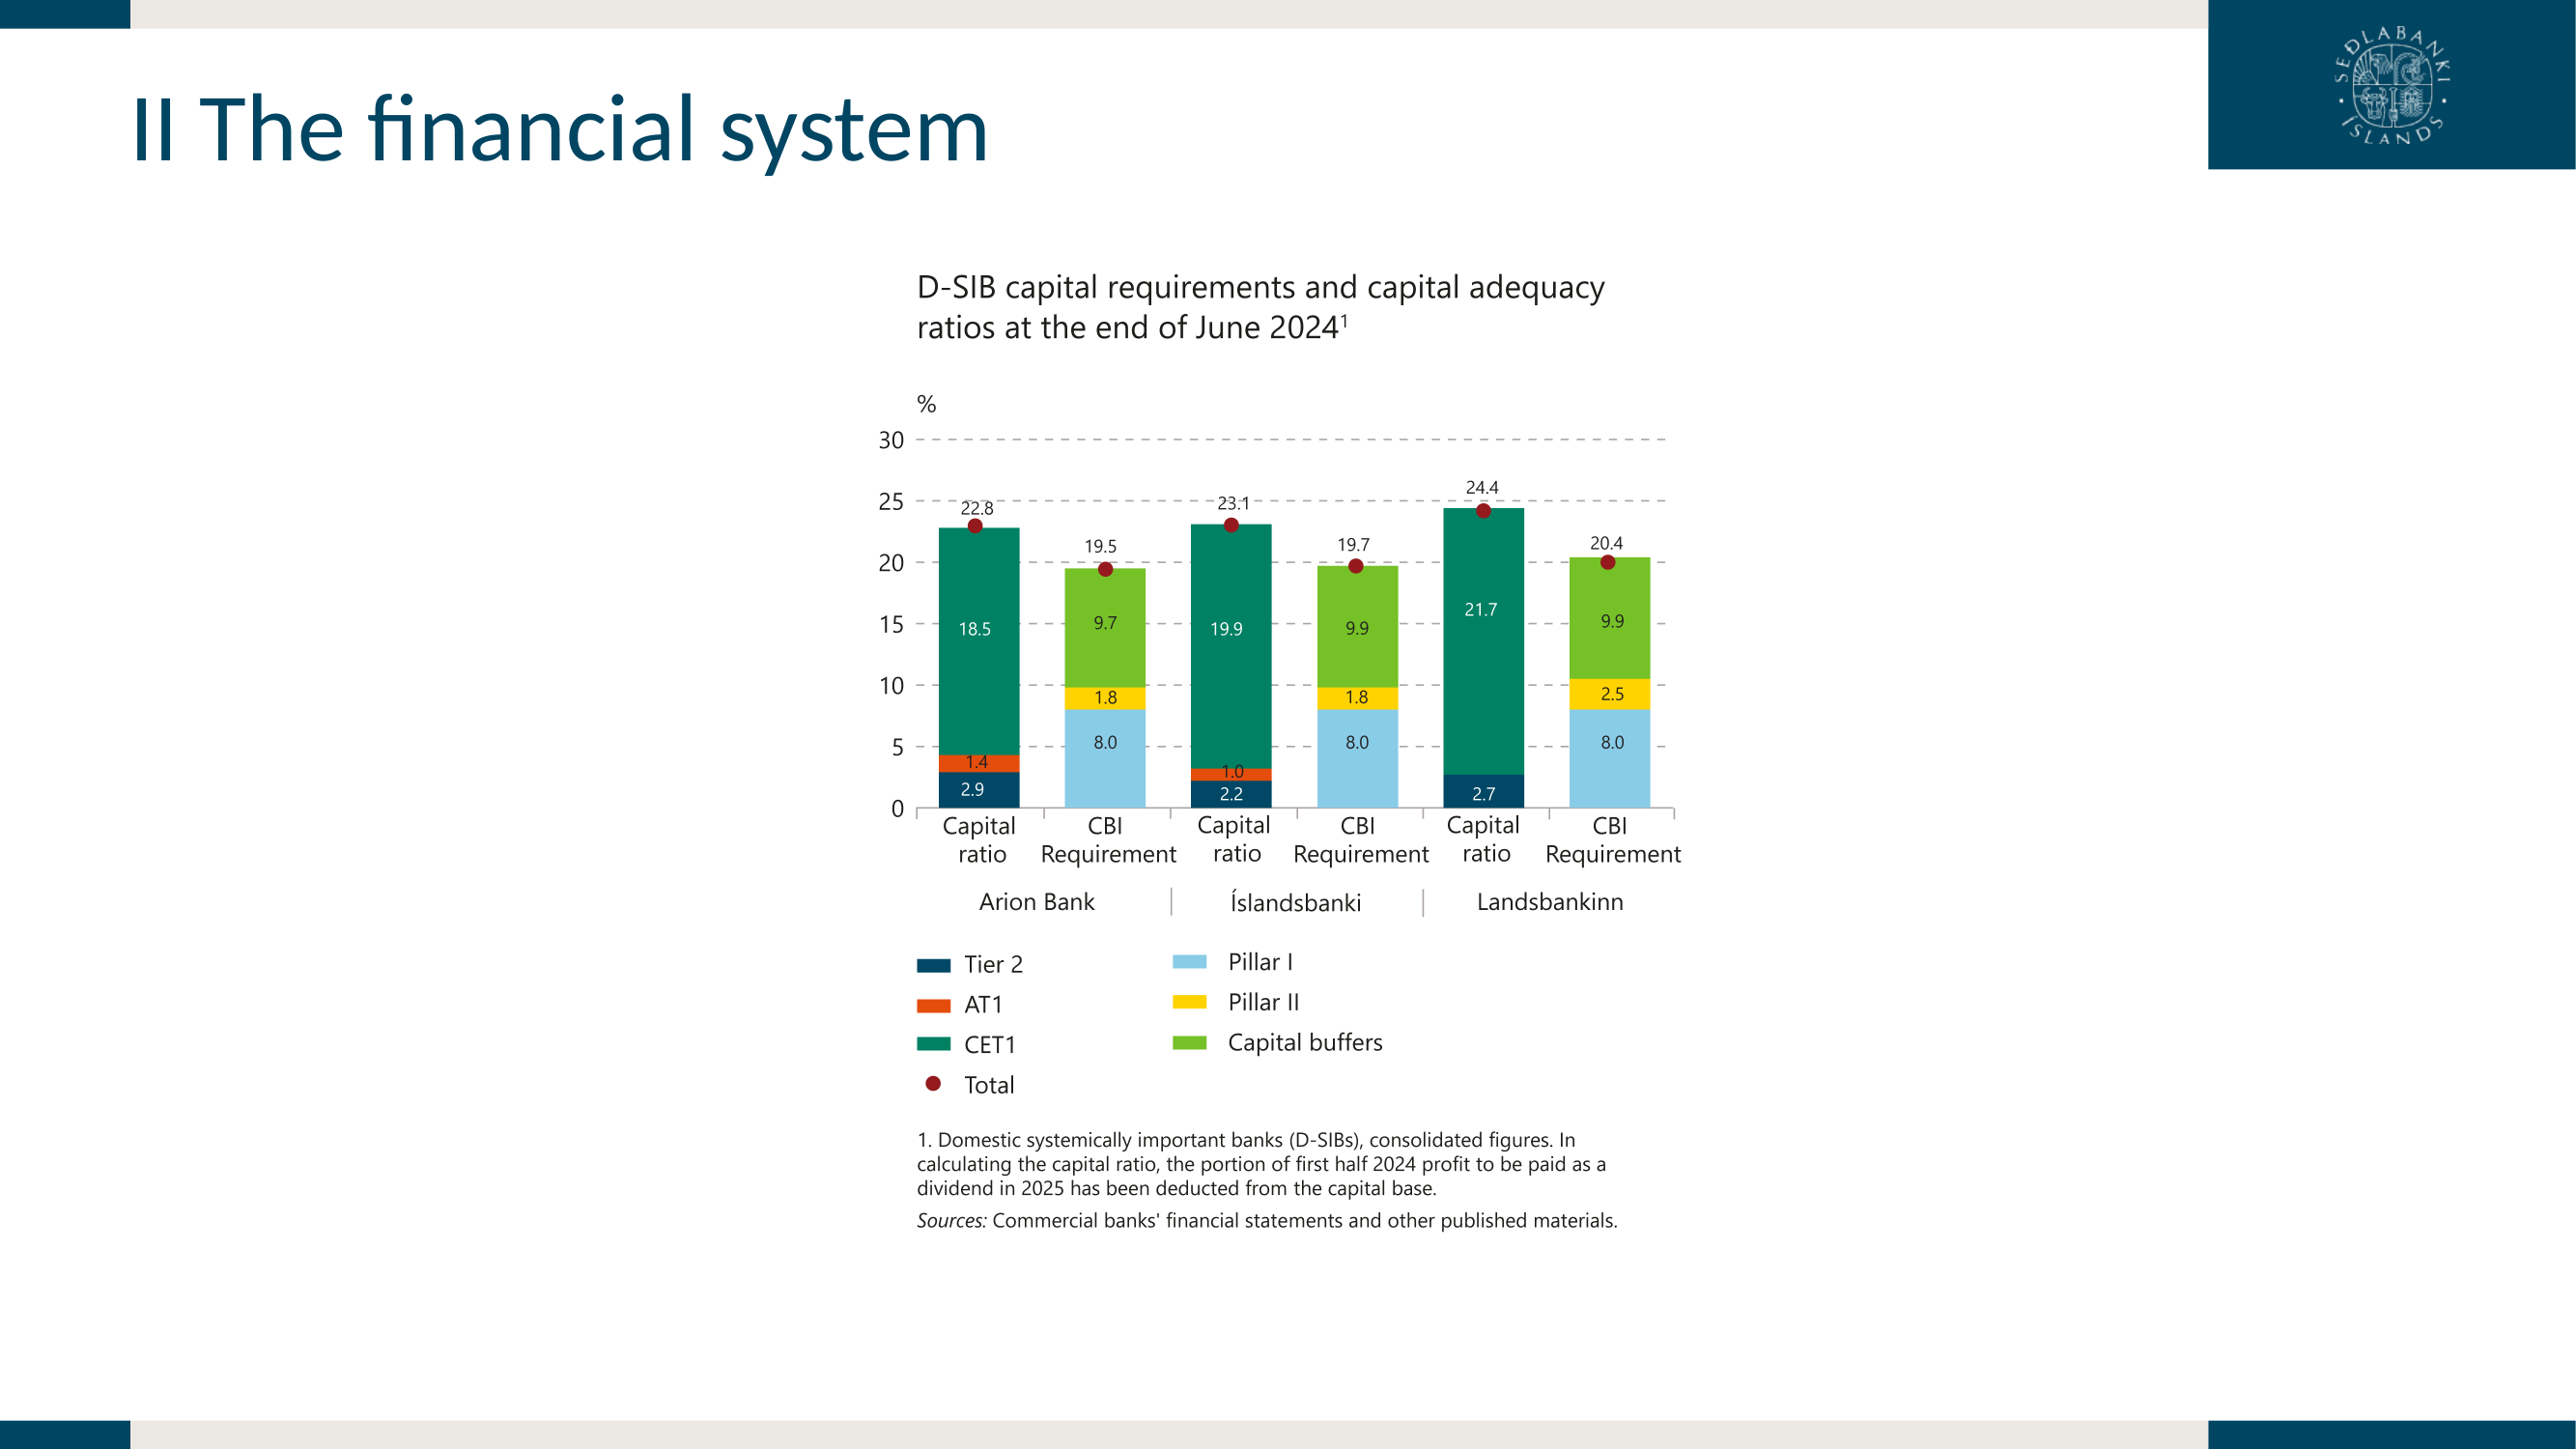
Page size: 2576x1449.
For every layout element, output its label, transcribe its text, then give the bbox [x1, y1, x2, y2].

title II The financial system [129, 86, 2178, 290]
picture [856, 209, 1720, 1240]
